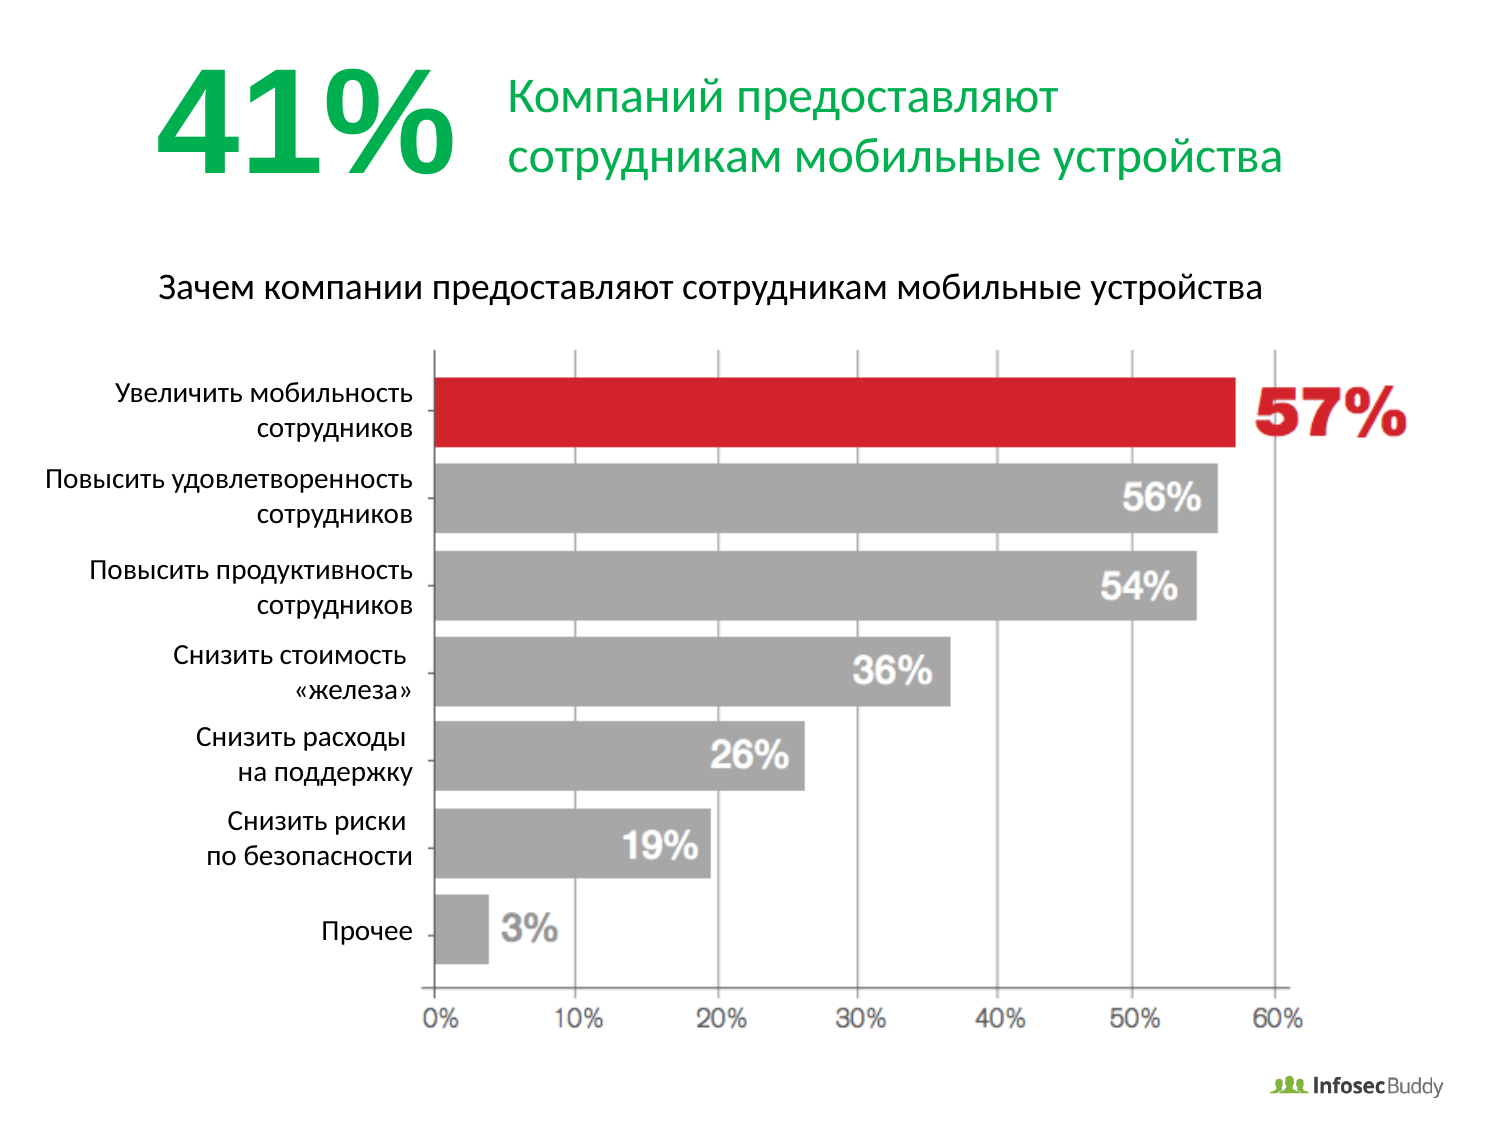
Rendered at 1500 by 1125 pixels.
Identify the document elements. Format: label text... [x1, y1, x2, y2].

text_box Зачем компании предоставляют сотрудникам мобильные устройства [143, 255, 1310, 312]
picture [1263, 1062, 1453, 1111]
text_box Компаний предоставляют сотрудникам мобильные устройства [492, 54, 1495, 190]
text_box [22, 313, 1432, 1053]
text_box 41% [141, 16, 527, 212]
